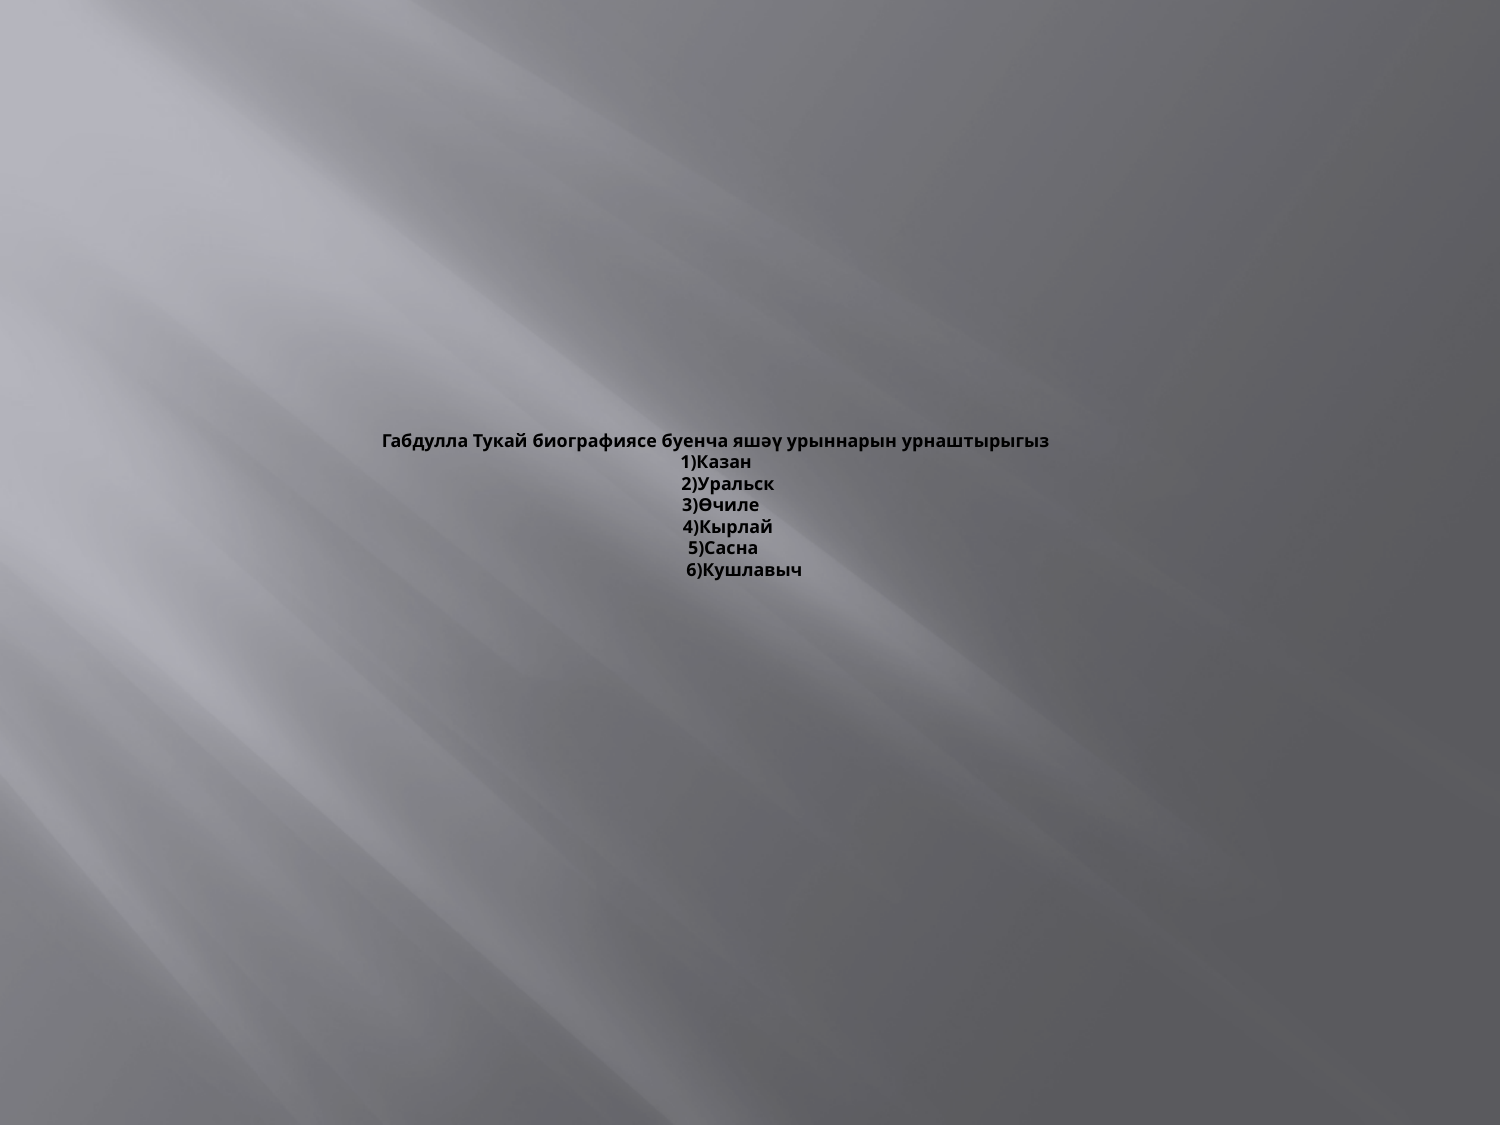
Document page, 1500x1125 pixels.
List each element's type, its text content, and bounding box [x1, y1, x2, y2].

title Габдулла Тукай биографиясе буенча яшәү урыннарын урнаштырыгыз 1)Казан 2)Уральск 3)Өчиле 4)Кырлай 5)Сасна 6)Кушлавыч [41, 420, 1392, 610]
